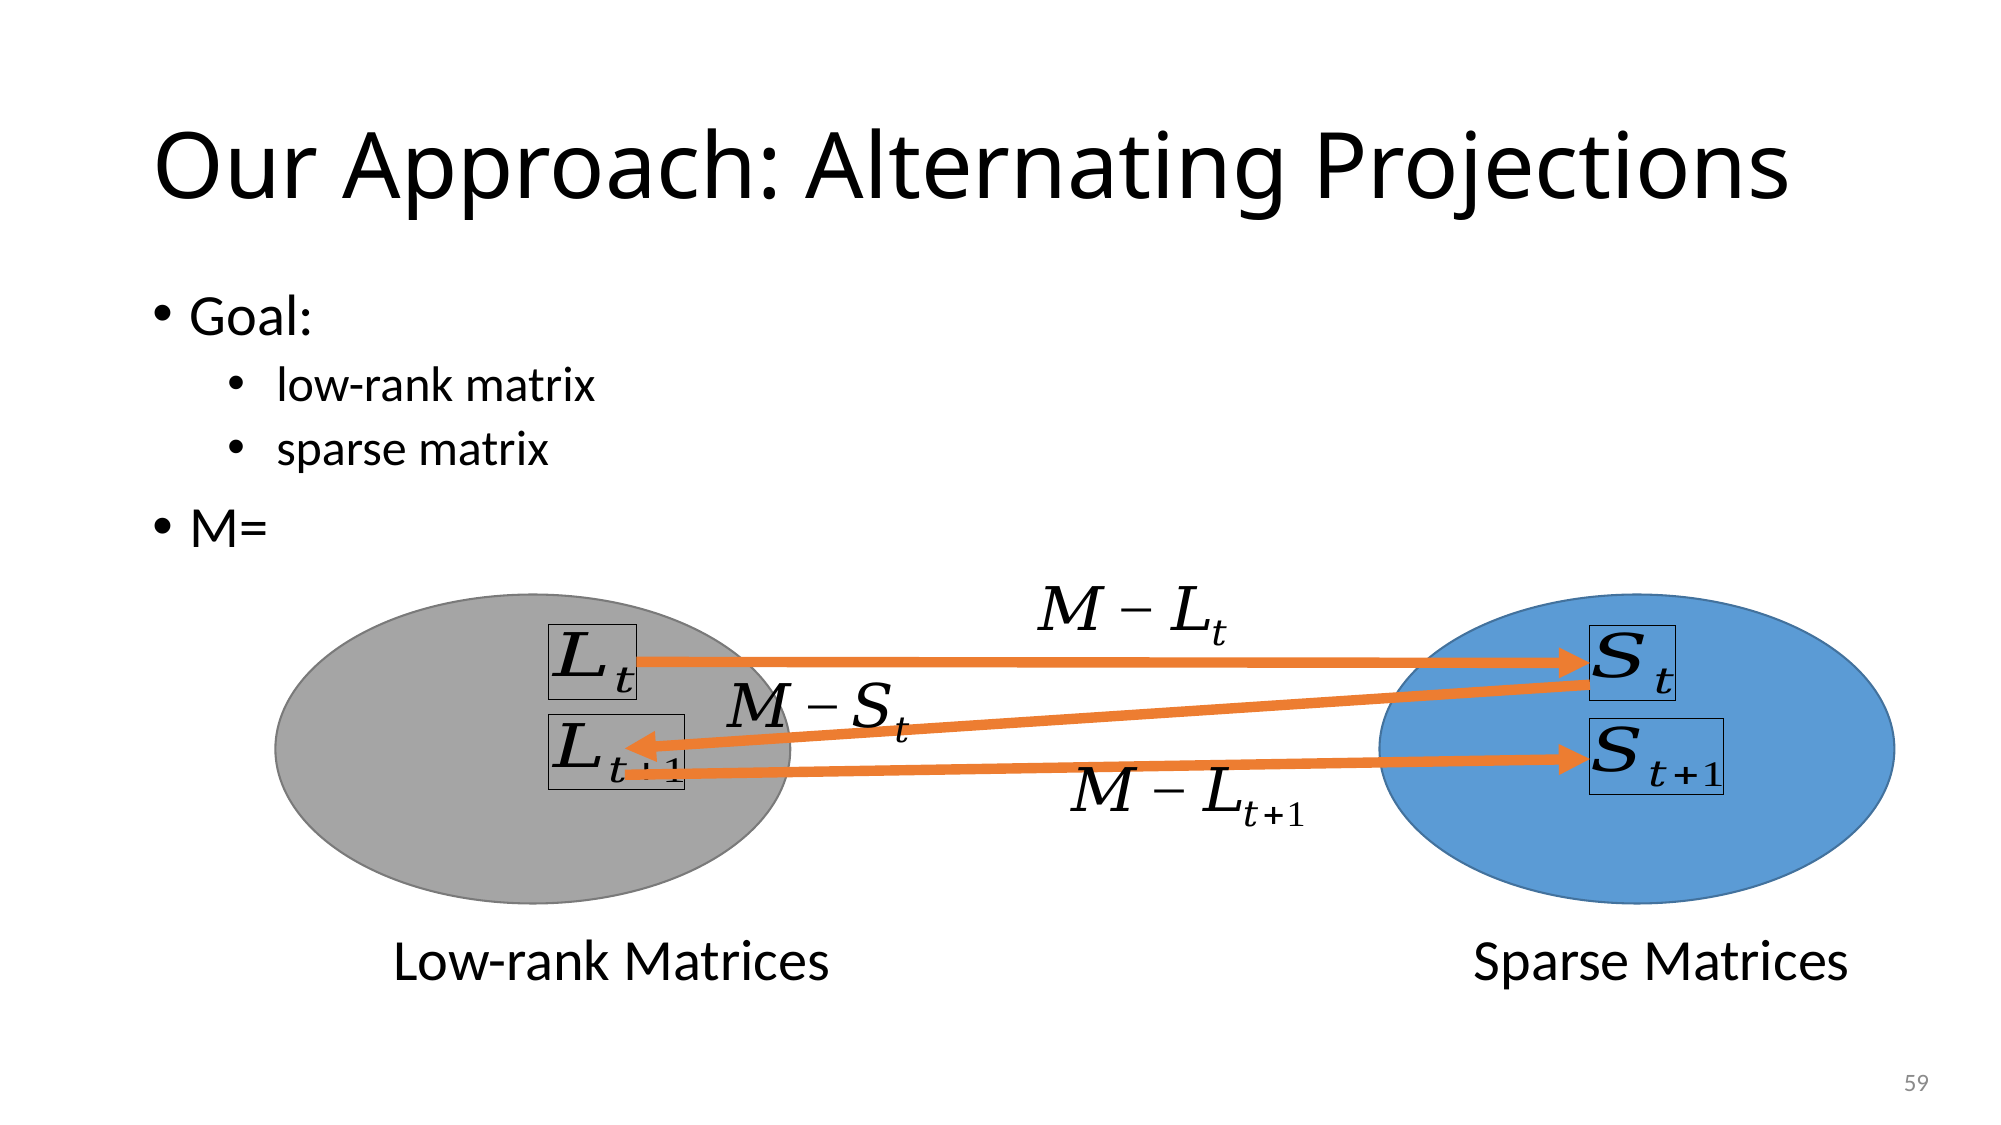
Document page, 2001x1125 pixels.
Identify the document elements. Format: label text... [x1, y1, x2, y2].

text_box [624, 758, 1590, 775]
text_box Sparse Matrices [1459, 914, 1865, 999]
text_box [1382, 593, 1896, 905]
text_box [624, 684, 1590, 749]
slide_number 59 [1494, 1051, 1945, 1111]
text_box Low-rank Matrices [378, 914, 846, 999]
text_box [685, 749, 792, 758]
text_box [274, 593, 787, 905]
title Our Approach: Alternating Projections [137, 59, 1863, 278]
text_box [1378, 749, 1558, 757]
